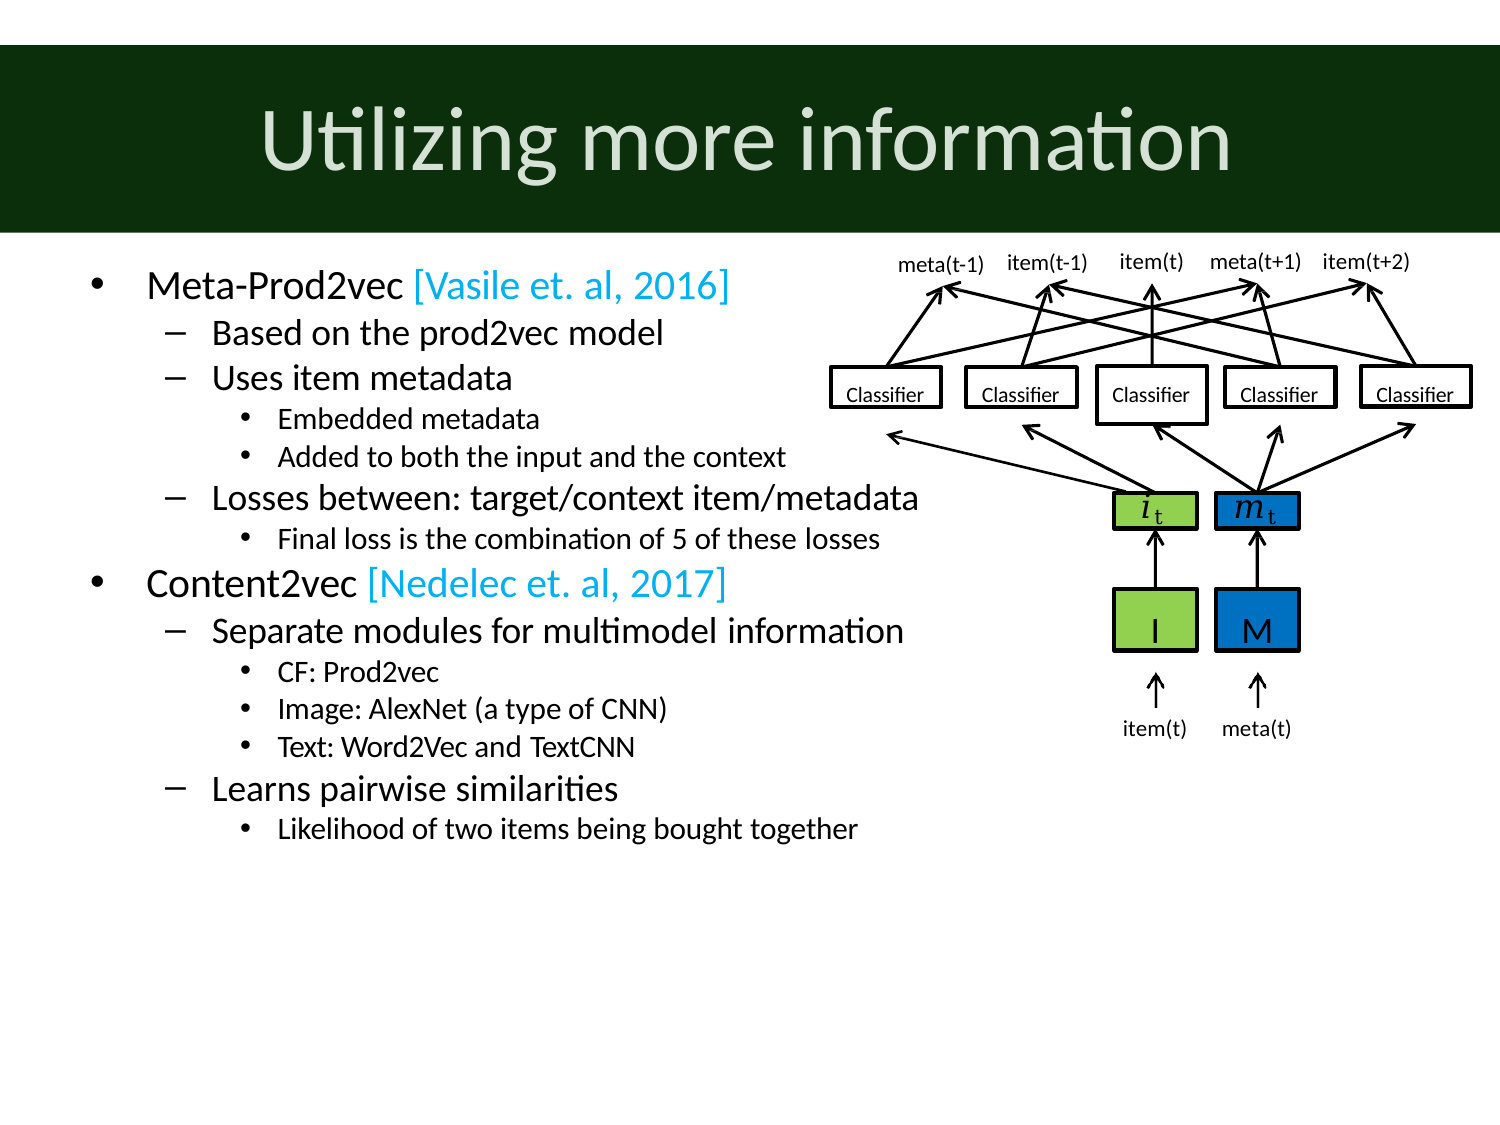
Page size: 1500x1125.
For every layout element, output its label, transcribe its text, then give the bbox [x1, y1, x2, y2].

text_box [1035, 284, 1053, 308]
text_box Separate modules for multimodel information CF: Prod2vec Image: AlexNet (a type of CNN) Text: Word2Vec and TextCNN Learns pairwise similarities Likelihood of two items being bought together [162, 604, 914, 847]
text_box 𝑖t [1114, 492, 1197, 529]
text_box [1021, 423, 1157, 495]
text_box Added to both the input and the context [237, 433, 792, 471]
text_box [1091, 307, 1150, 321]
text_box [1154, 321, 1210, 336]
text_box Losses between: target/context item/metadata Final loss is the combination of 5 of these losses Content2vec [Nedelec et. al, 2017] [87, 471, 932, 606]
text_box [1366, 283, 1418, 366]
text_box [1096, 366, 1208, 425]
text_box 𝑚t [1216, 492, 1299, 529]
text_box [1034, 321, 1089, 336]
text_box meta(t) [1219, 711, 1294, 742]
text_box [1049, 279, 1417, 368]
text_box [884, 286, 943, 367]
text_box I [1114, 588, 1197, 651]
text_box [1255, 424, 1284, 493]
text_box [1146, 528, 1165, 589]
text_box [1248, 528, 1267, 589]
text_box item(t-1) [1005, 245, 1093, 276]
text_box [1154, 277, 1257, 307]
text_box [1152, 424, 1257, 495]
text_box [1270, 336, 1282, 368]
text_box [1146, 671, 1165, 708]
text_box [1248, 671, 1267, 708]
text_box Classifier [830, 366, 942, 408]
title Utilizing more information [257, 76, 1243, 267]
text_box item(t) [1117, 244, 1186, 274]
text_box [1021, 336, 1148, 369]
text_box item(t+2) [1320, 244, 1413, 274]
text_box [885, 332, 1031, 369]
text_box meta(t+1) [1208, 244, 1306, 274]
text_box item(t) [1120, 711, 1189, 742]
text_box M [1216, 588, 1299, 651]
text_box [1143, 283, 1162, 306]
text_box [1256, 421, 1417, 495]
text_box [1150, 338, 1154, 367]
text_box Classifier [1110, 377, 1194, 407]
text_box [1212, 307, 1262, 321]
text_box [942, 280, 1281, 369]
text_box [1150, 309, 1154, 334]
text_box [1266, 277, 1367, 309]
text_box Classifier [966, 367, 1077, 408]
text_box [1252, 283, 1273, 332]
text_box [1020, 311, 1042, 367]
text_box Classifier [1360, 366, 1472, 407]
text_box Classifier [1225, 366, 1336, 408]
text_box [886, 430, 1127, 493]
text_box Meta-Prod2vec [Vasile et. al, 2016] Based on the prod2vec model Uses item metadata Embedded metadata [87, 256, 739, 436]
text_box meta(t-1) [895, 247, 989, 277]
